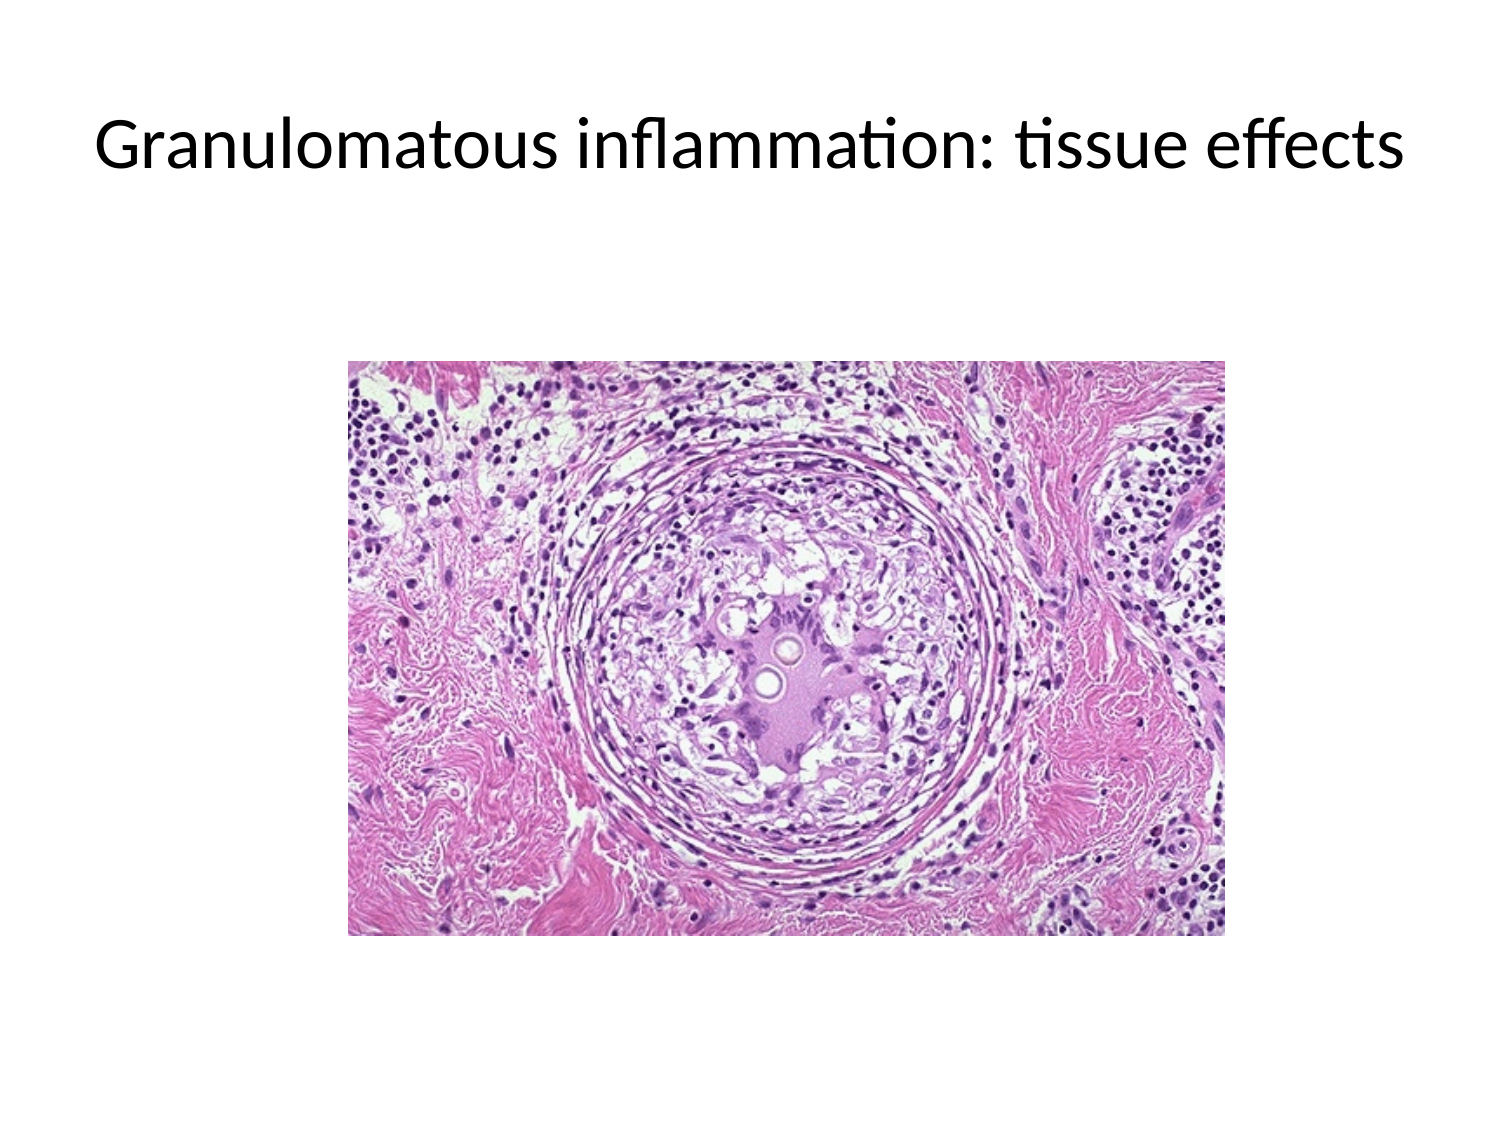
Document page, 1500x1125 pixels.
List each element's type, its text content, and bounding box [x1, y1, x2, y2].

title Granulomatous inflammation: tissue effects [75, 45, 1425, 233]
picture [348, 361, 1225, 936]
